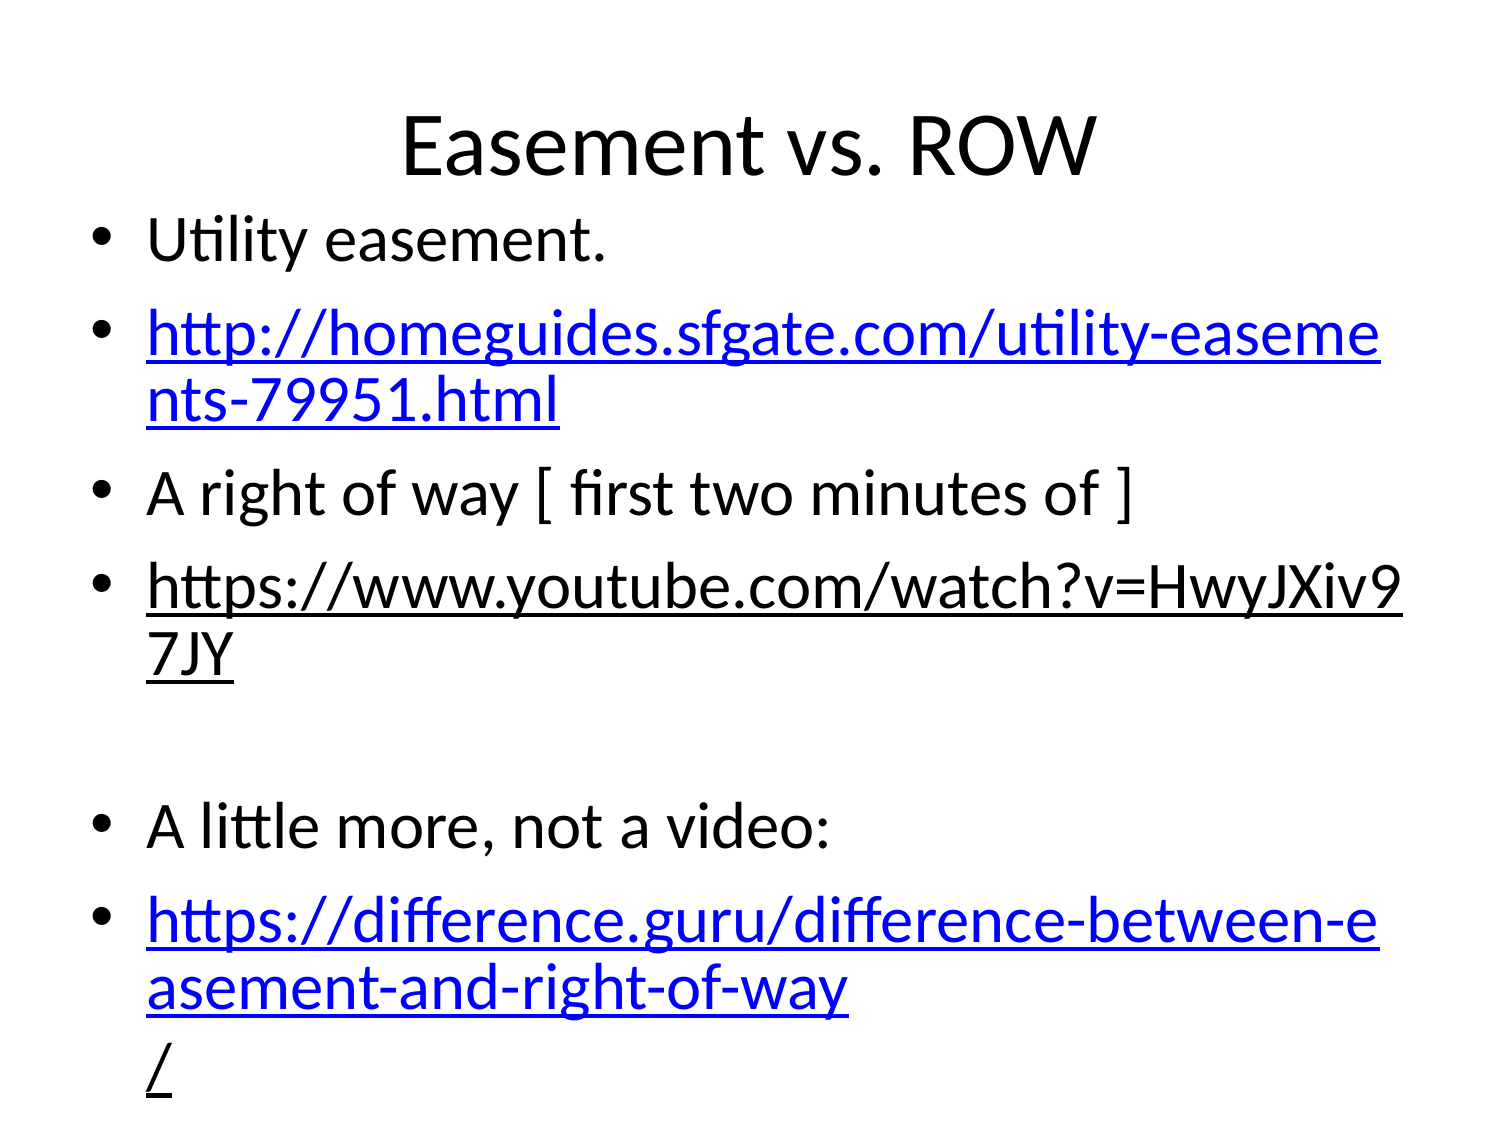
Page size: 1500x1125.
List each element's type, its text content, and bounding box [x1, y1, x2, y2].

title Easement vs. ROW [75, 45, 1425, 187]
list Utility easement. http://homeguides.sfgate.com/utility-easements-79951.html A right of way [ first two minutes of ] https://www.youtube.com/watch?v=HwyJXiv97JY A little more, not a video: https://difference.guru/difference-between-easement-and-right-of-way/ [75, 187, 1425, 1005]
